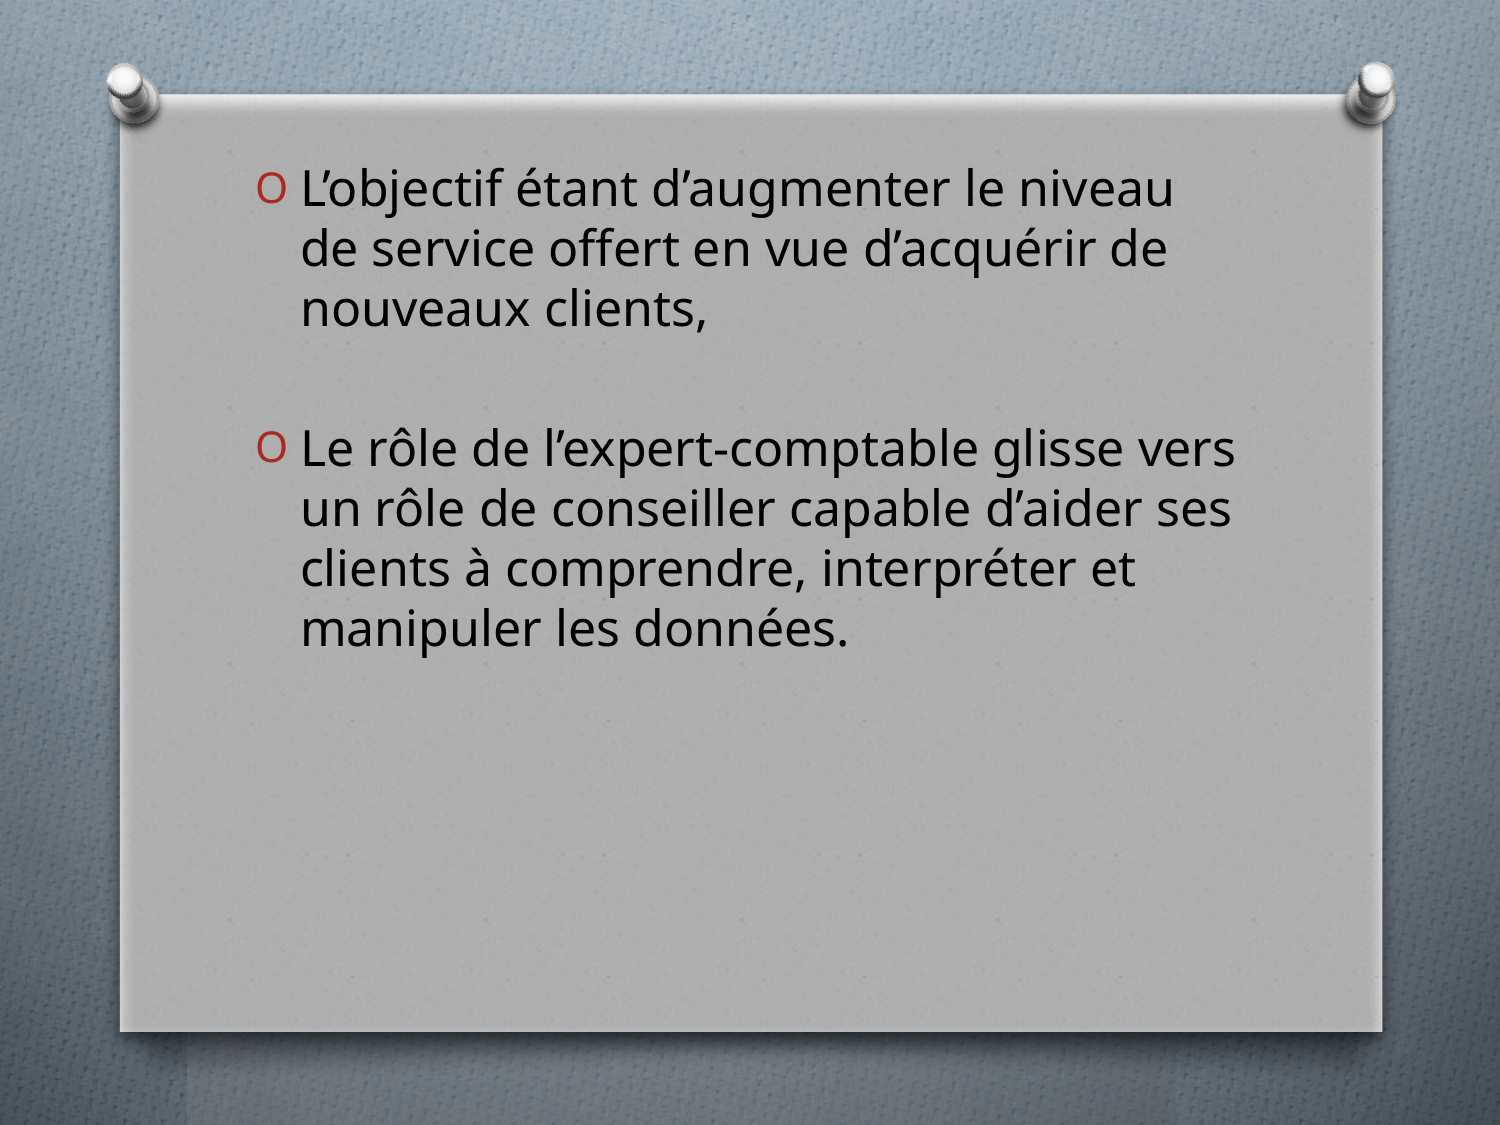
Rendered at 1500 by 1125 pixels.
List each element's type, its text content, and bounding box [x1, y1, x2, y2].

picture [1317, 35, 1439, 156]
picture [75, 29, 198, 153]
list L’objectif étant d’augmenter le niveau de service offert en vue d’acquérir de nouveaux clients, Le rôle de l’expert-comptable glisse vers un rôle de conseiller capable d’aider ses clients à comprendre, interpréter et manipuler les données. [240, 149, 1257, 939]
